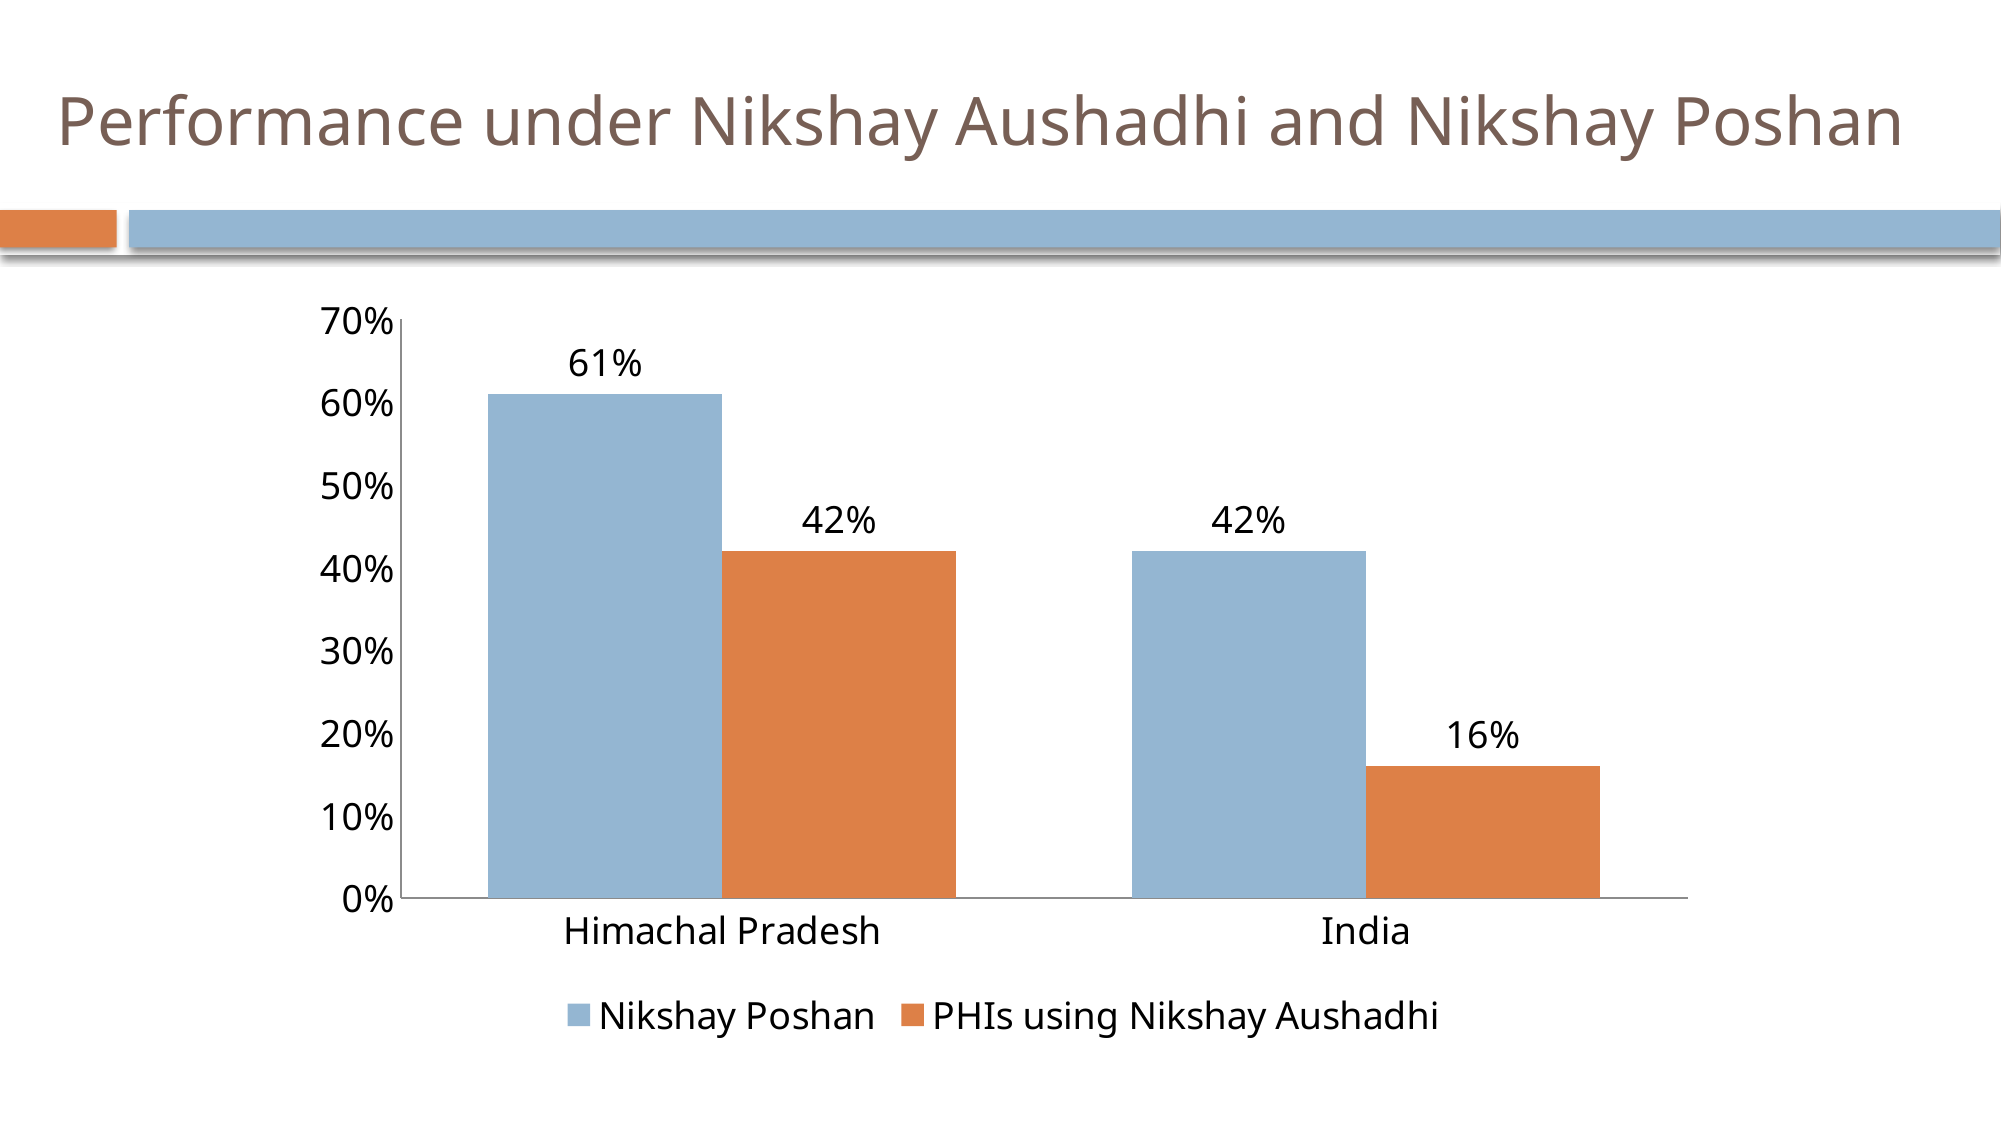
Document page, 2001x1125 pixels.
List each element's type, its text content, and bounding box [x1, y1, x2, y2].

chart [290, 277, 1717, 1049]
title Performance under Nikshay Aushadhi and Nikshay Poshan [41, 37, 2000, 200]
